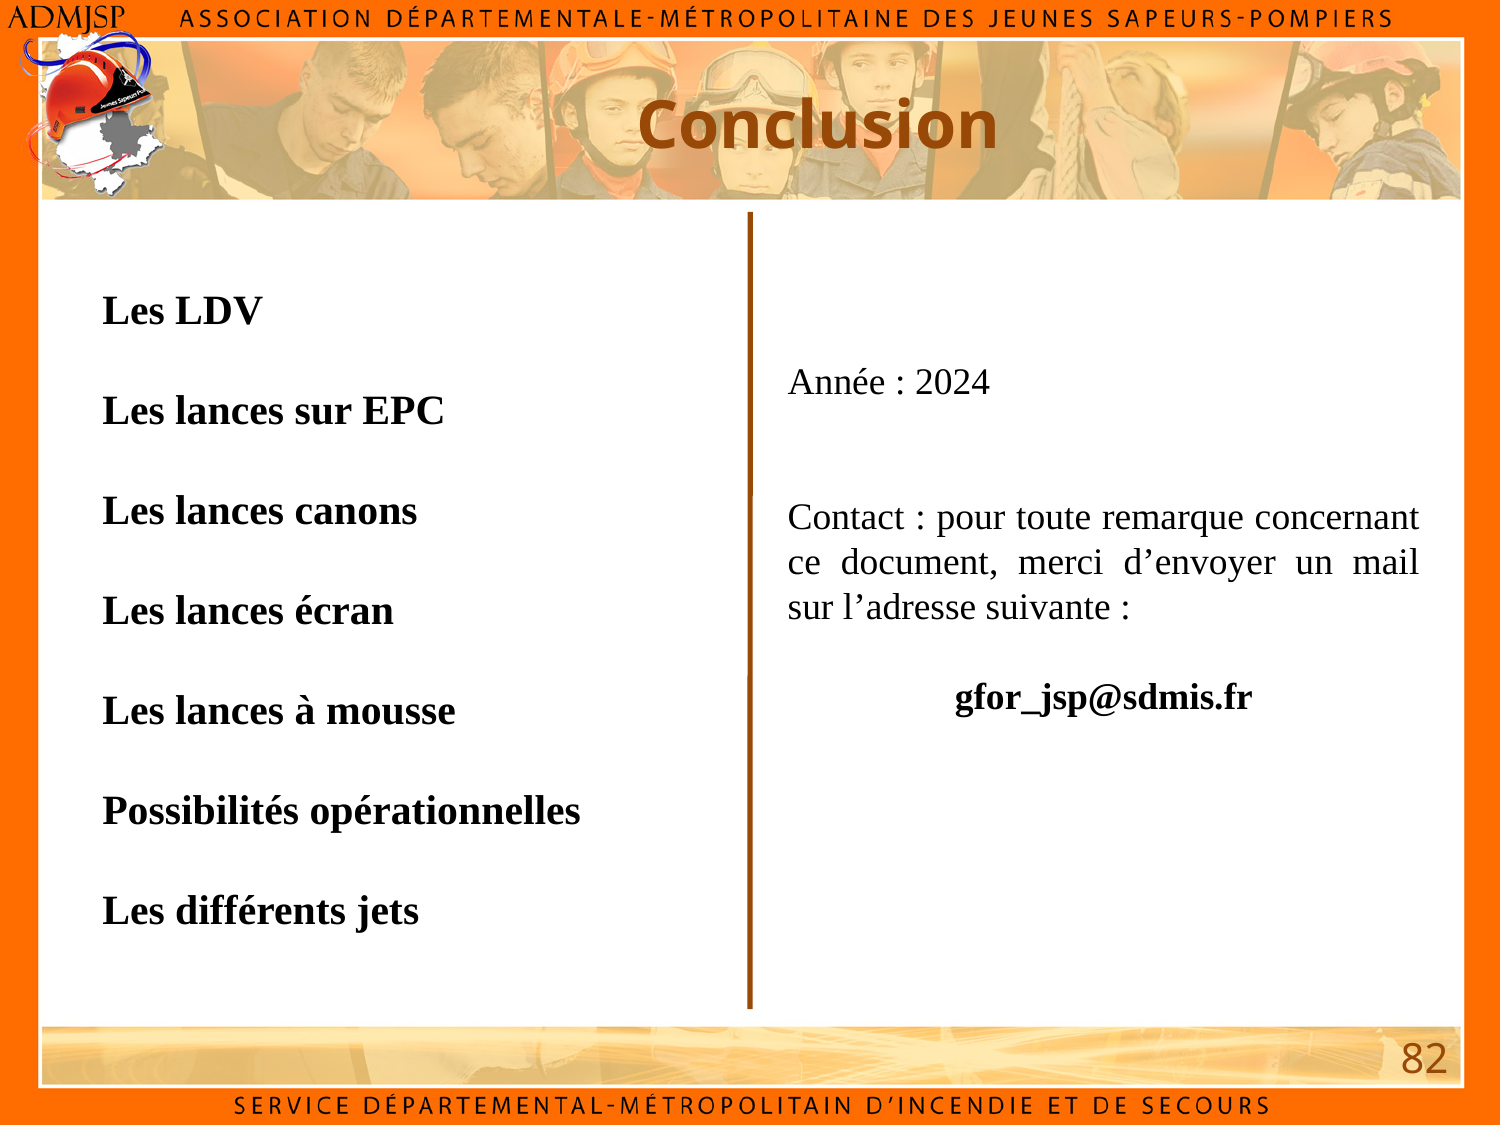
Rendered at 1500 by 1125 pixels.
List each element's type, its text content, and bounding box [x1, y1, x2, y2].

picture [0, 0, 1500, 1125]
text_box Les LDV Les lances sur EPC Les lances canons Les lances écran Les lances à mousse Possibilités opérationnelles Les différents jets [87, 275, 650, 940]
text_box 82 [1113, 1029, 1464, 1090]
text_box Année : 2024 Contact : pour toute remarque concernant ce document, merci d’envoyer un mail sur l’adresse suivante : gfor_jsp@sdmis.fr [772, 349, 1436, 770]
title Conclusion [183, 45, 1454, 200]
